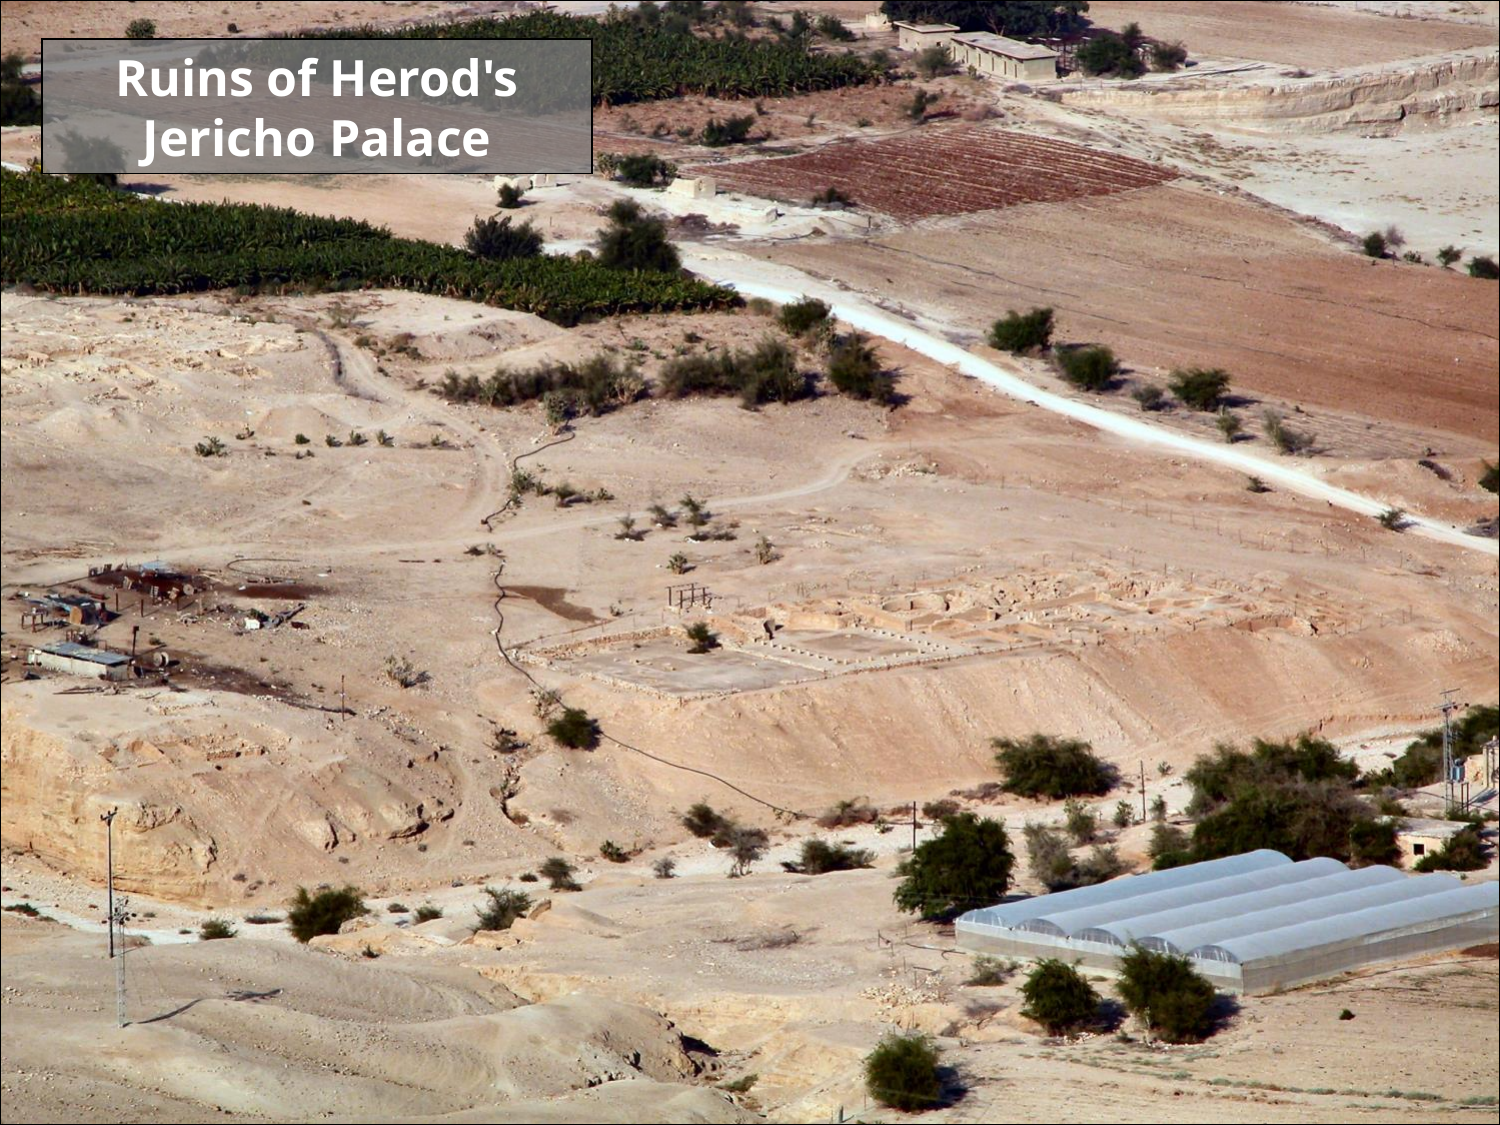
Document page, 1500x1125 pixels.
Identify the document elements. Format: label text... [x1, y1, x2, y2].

text_box [0, 0, 1500, 1125]
text_box Ruins of Herod's Jericho Palace [42, 38, 593, 174]
